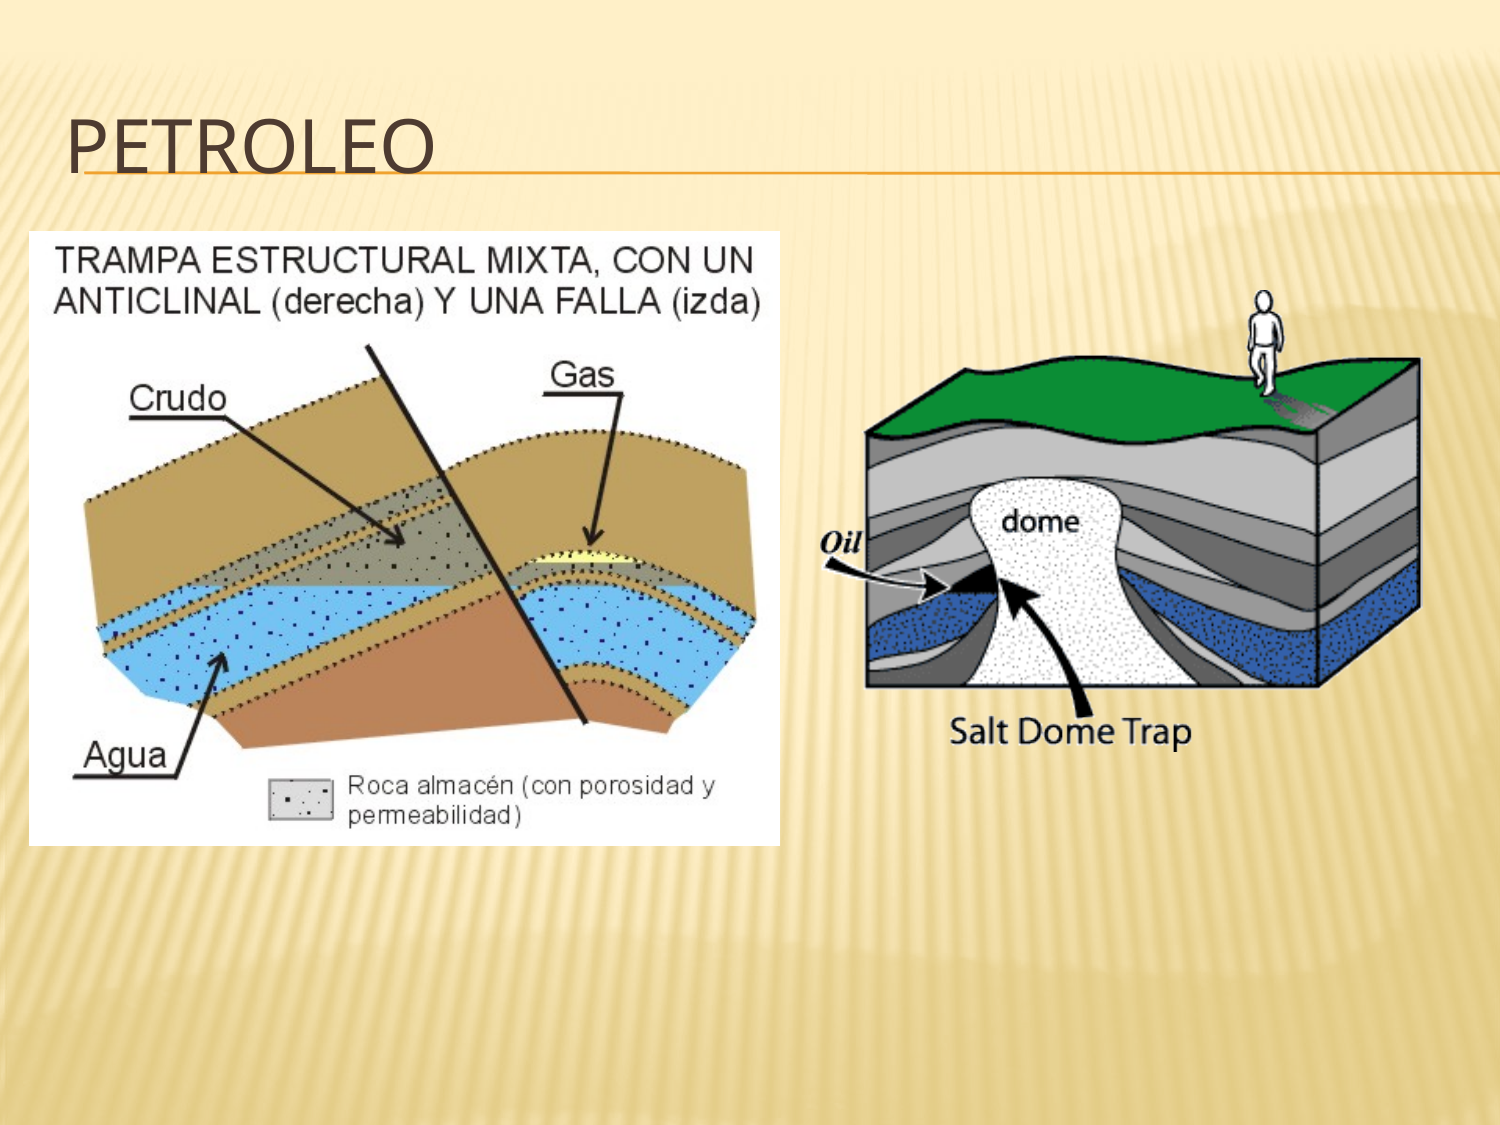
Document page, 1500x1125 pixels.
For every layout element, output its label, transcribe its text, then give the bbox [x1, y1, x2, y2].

picture [820, 290, 1423, 752]
title Petroleo [50, 75, 1475, 213]
picture [29, 231, 780, 846]
